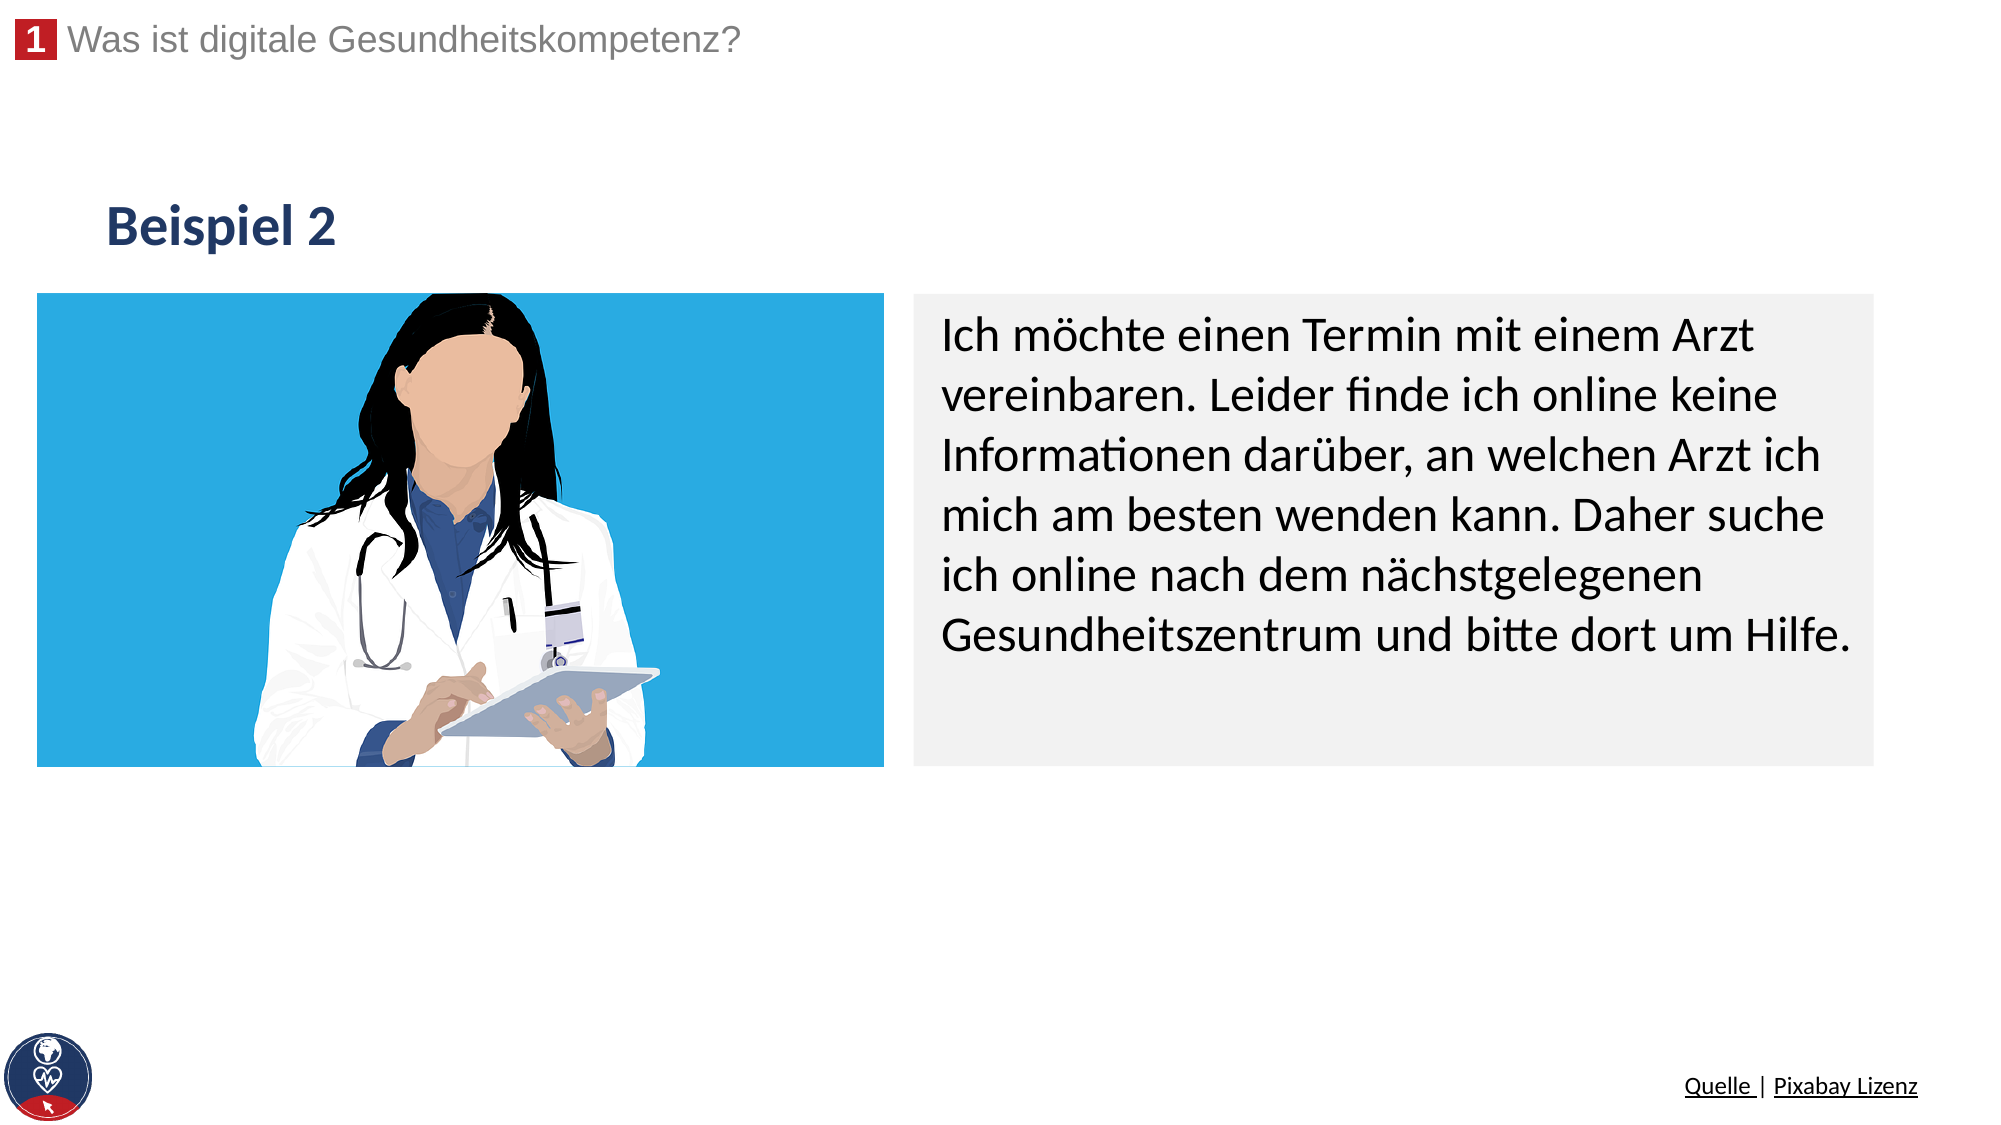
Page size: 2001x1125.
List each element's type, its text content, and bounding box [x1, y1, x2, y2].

picture [36, 293, 884, 767]
picture [4, 1033, 92, 1121]
text_box Quelle | Pixabay Lizenz [1537, 1061, 1934, 1107]
list Ich möchte einen Termin mit einem Arzt vereinbaren. Leider finde ich online keine Informationen darüber, an welchen Arzt ich mich am besten wenden kann. Daher suche ich online nach dem nächstgelegenen Gesundheitszentrum und bitte dort um Hilfe. [913, 293, 1874, 767]
title Beispiel 2 [91, 177, 1906, 277]
